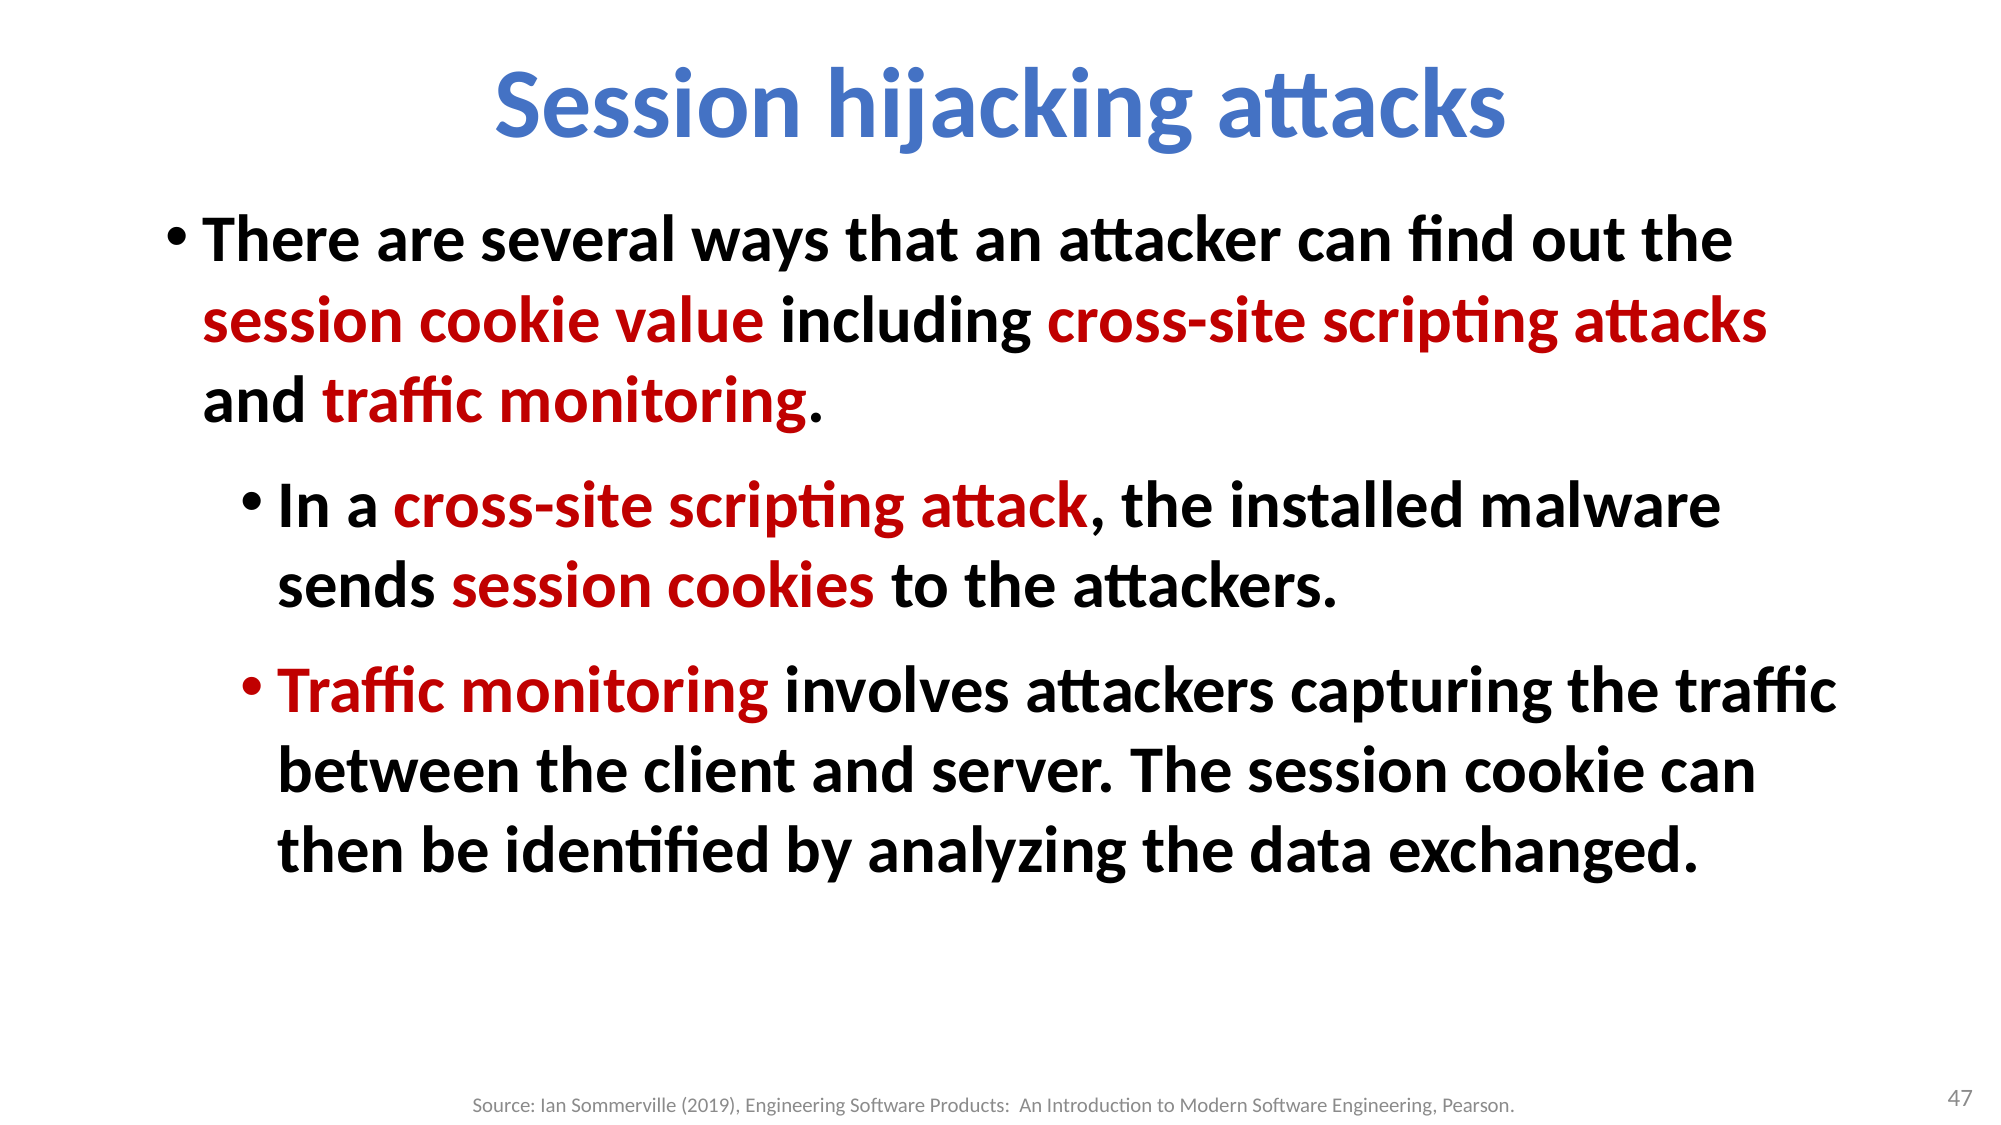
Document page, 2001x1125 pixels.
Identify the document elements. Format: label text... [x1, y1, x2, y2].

footer Source: Ian Sommerville (2019), Engineering Software Products: An Introduction to Modern Software Engineering, Pearson. [350, 1082, 1638, 1125]
slide_number 47 [1830, 1076, 1989, 1116]
title Session hijacking attacks [326, 19, 1677, 175]
list There are several ways that an attacker can find out the session cookie value including cross-site scripting attacks and traffic monitoring. In a cross-site scripting attack, the installed malware sends session cookies to the attackers. Traffic monitoring involves attackers capturing the traffic between the client and server. The session cookie can then be identified by analyzing the data exchanged. [150, 187, 1860, 1070]
